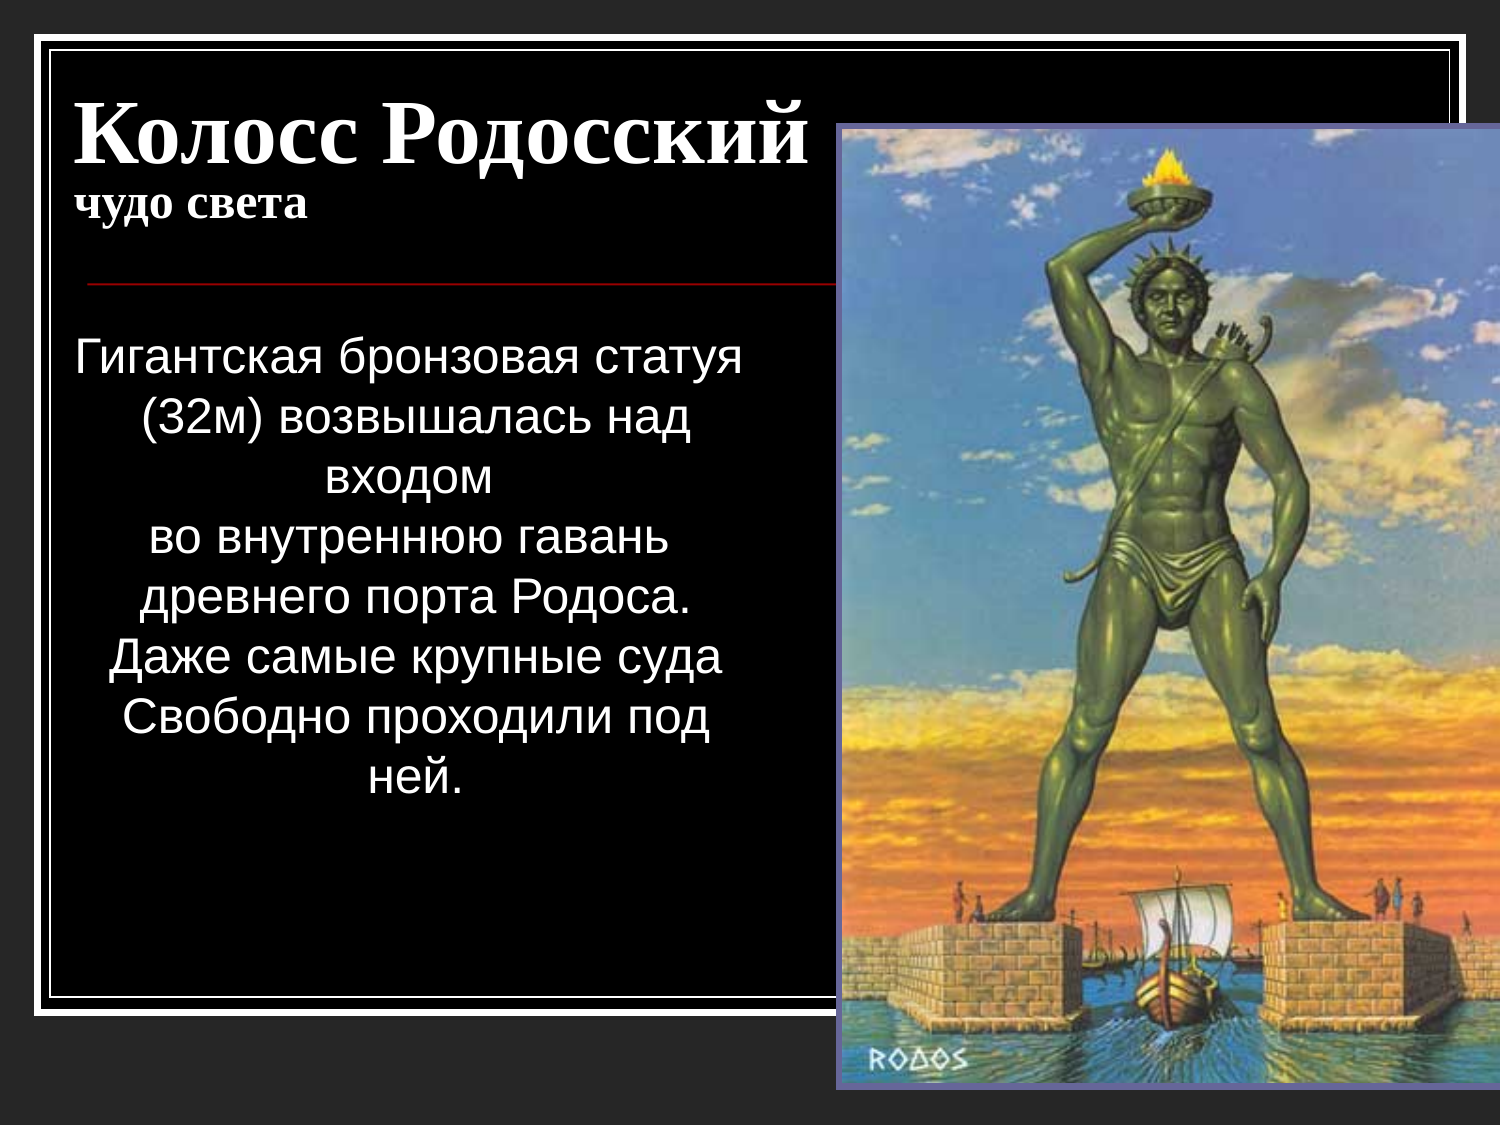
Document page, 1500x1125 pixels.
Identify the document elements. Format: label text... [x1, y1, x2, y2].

text_box Гигантская бронзовая статуя (32м) возвышалась над входом во внутреннюю гавань древнего порта Родоса. Даже самые крупные суда Свободно проходили под ней. [58, 316, 774, 812]
picture [842, 128, 1500, 1084]
title Колосс Родосский чудо света [58, 0, 957, 237]
